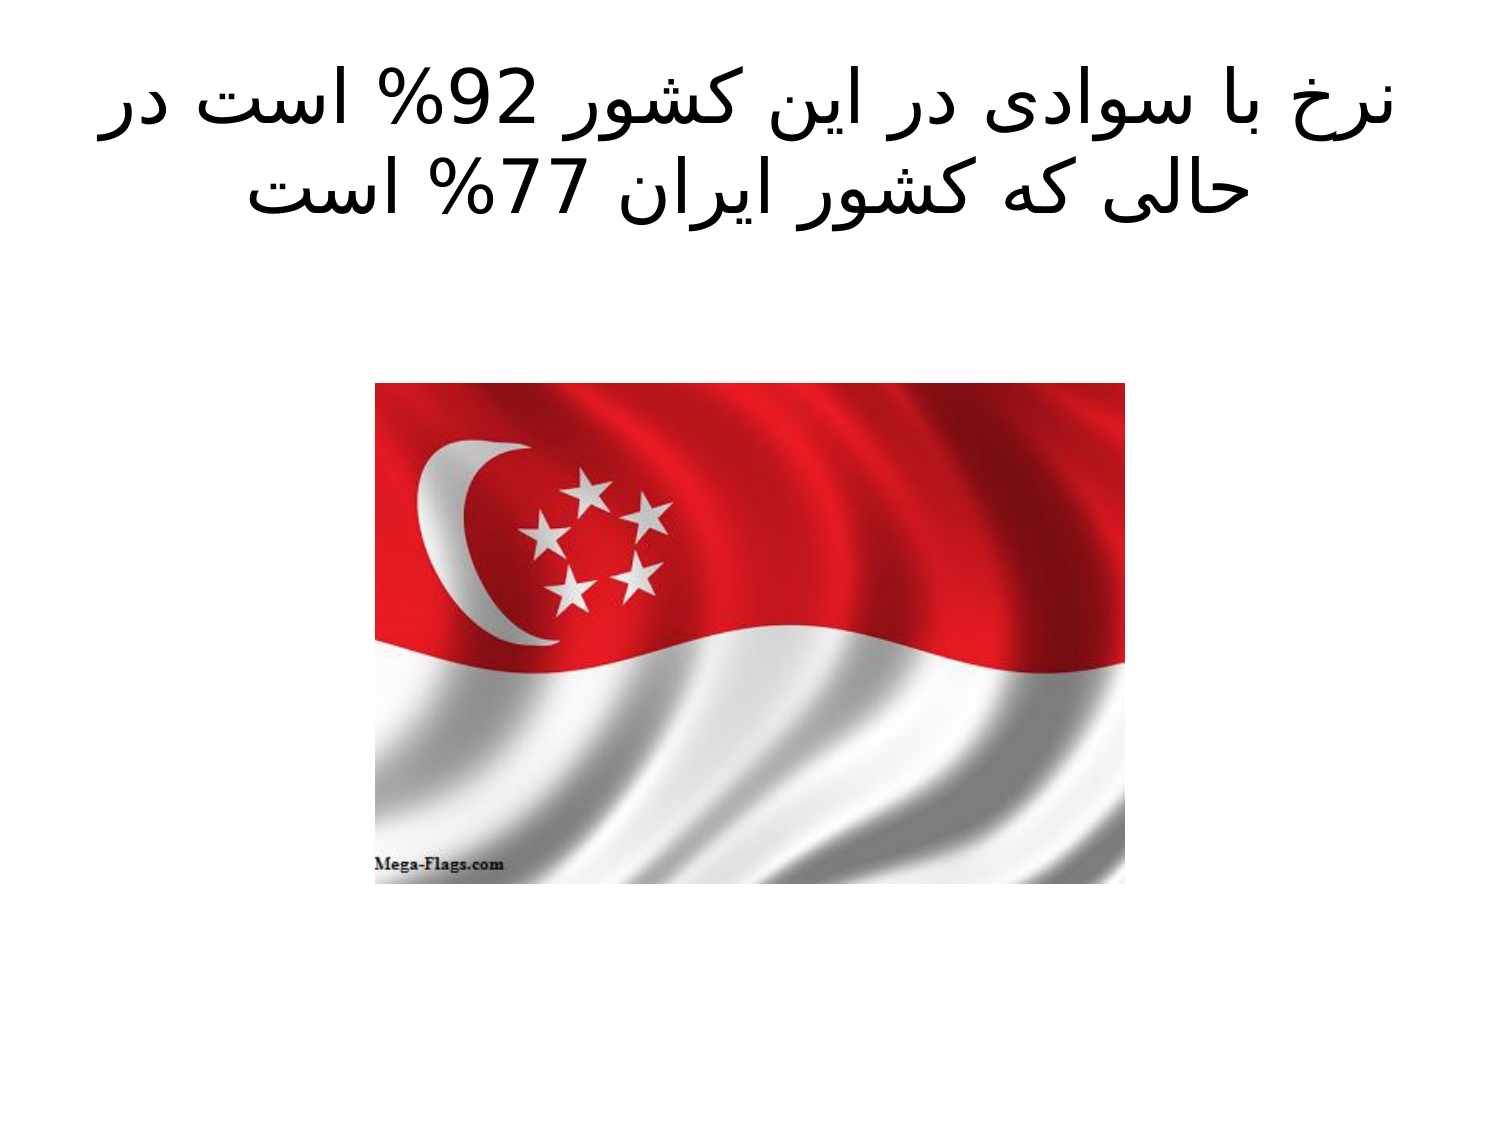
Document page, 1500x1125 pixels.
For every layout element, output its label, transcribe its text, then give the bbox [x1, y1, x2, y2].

title نرخ با سوادی در این کشور 92% است در حالی که کشور ایران 77% است [75, 45, 1425, 233]
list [374, 383, 1126, 884]
